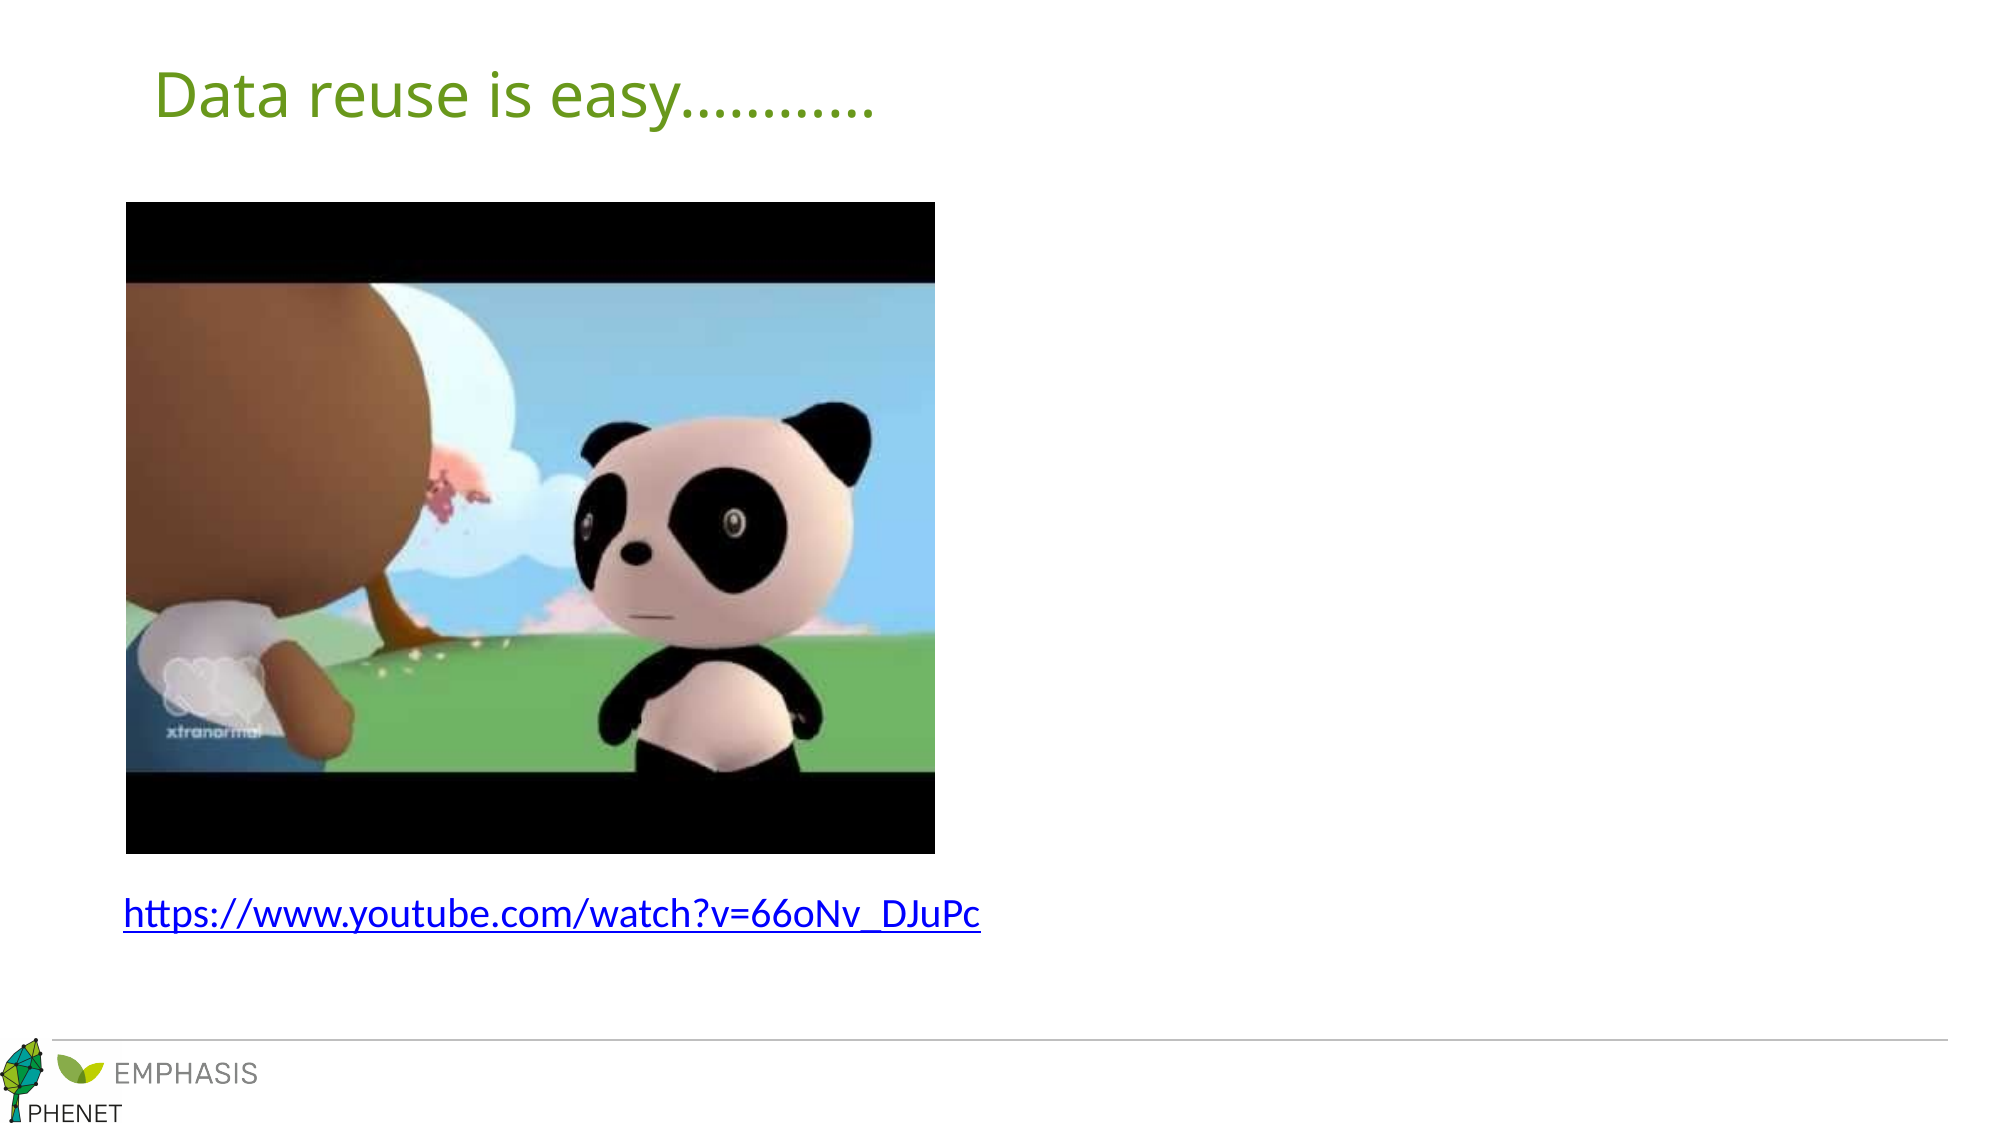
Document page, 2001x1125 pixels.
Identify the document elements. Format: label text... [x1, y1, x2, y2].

picture [126, 202, 935, 854]
text_box https://www.youtube.com/watch?v=66oNv_DJuPc [57, 202, 1278, 967]
picture [0, 1038, 257, 1123]
title Data reuse is easy………… [121, 24, 1886, 171]
